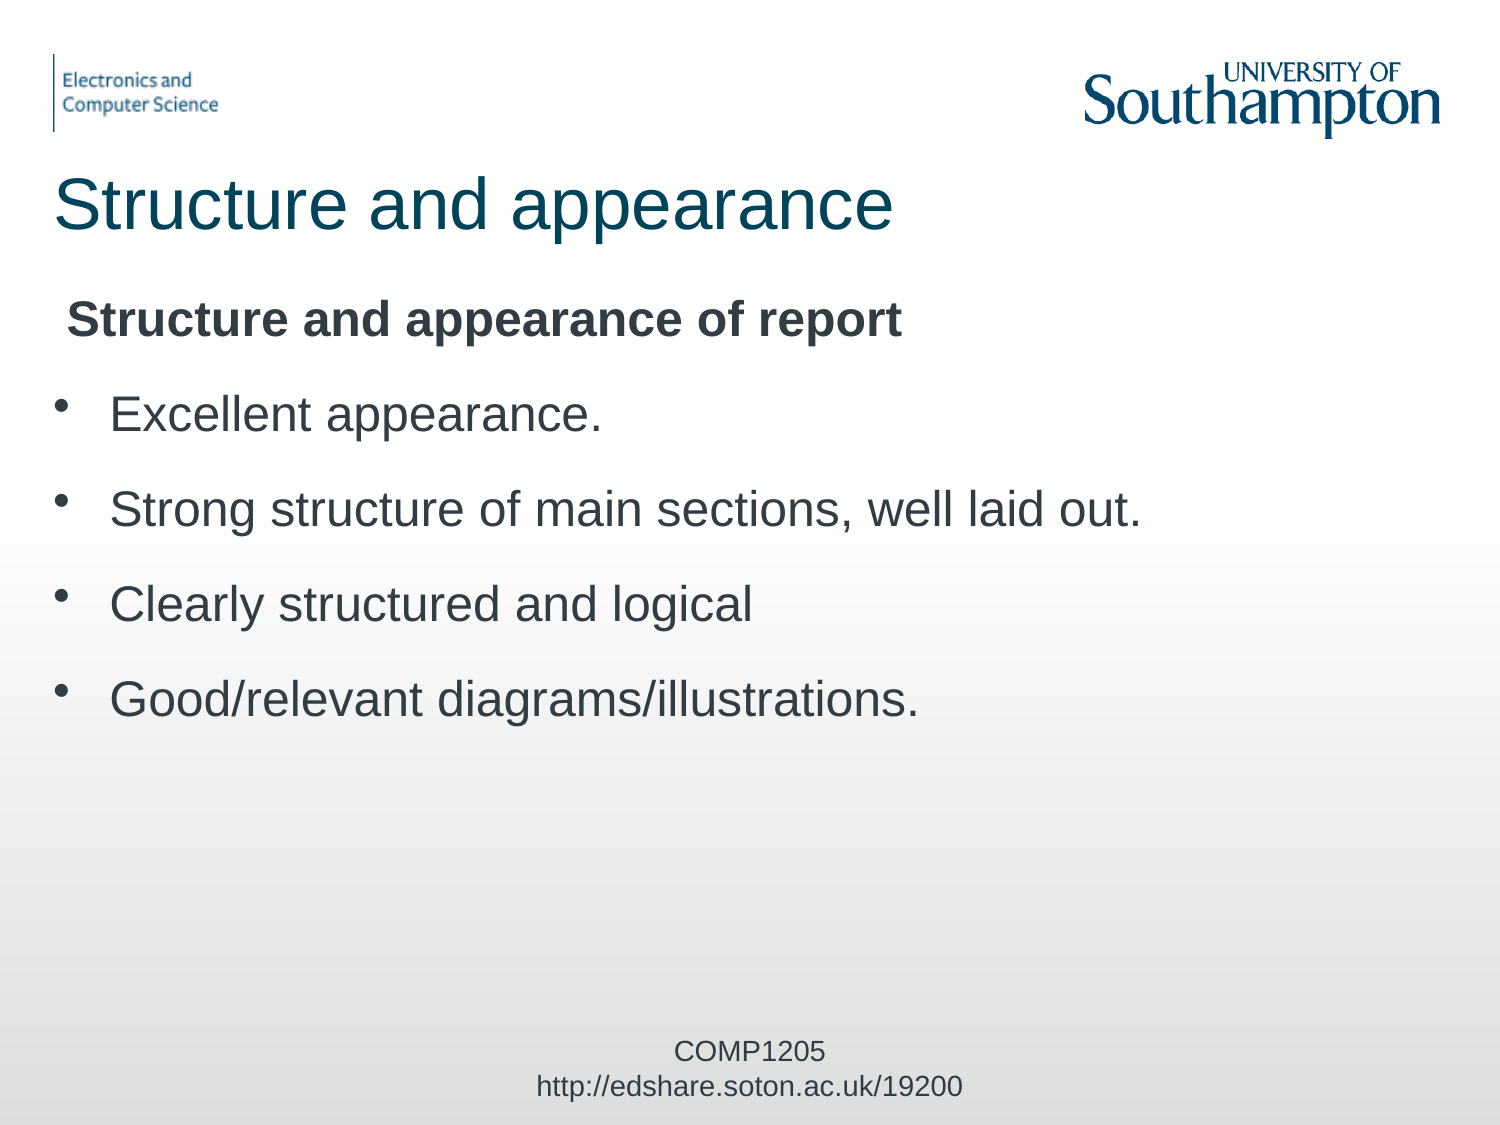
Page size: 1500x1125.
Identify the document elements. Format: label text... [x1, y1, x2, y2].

list Structure and appearance of report Excellent appearance. Strong structure of main sections, well laid out. Clearly structured and logical Good/relevant diagrams/illustrations. [53, 278, 1447, 954]
picture [1085, 62, 1440, 139]
title Structure and appearance [53, 148, 1447, 256]
footer COMP1205 http://edshare.soton.ac.uk/19200 [512, 1025, 988, 1100]
